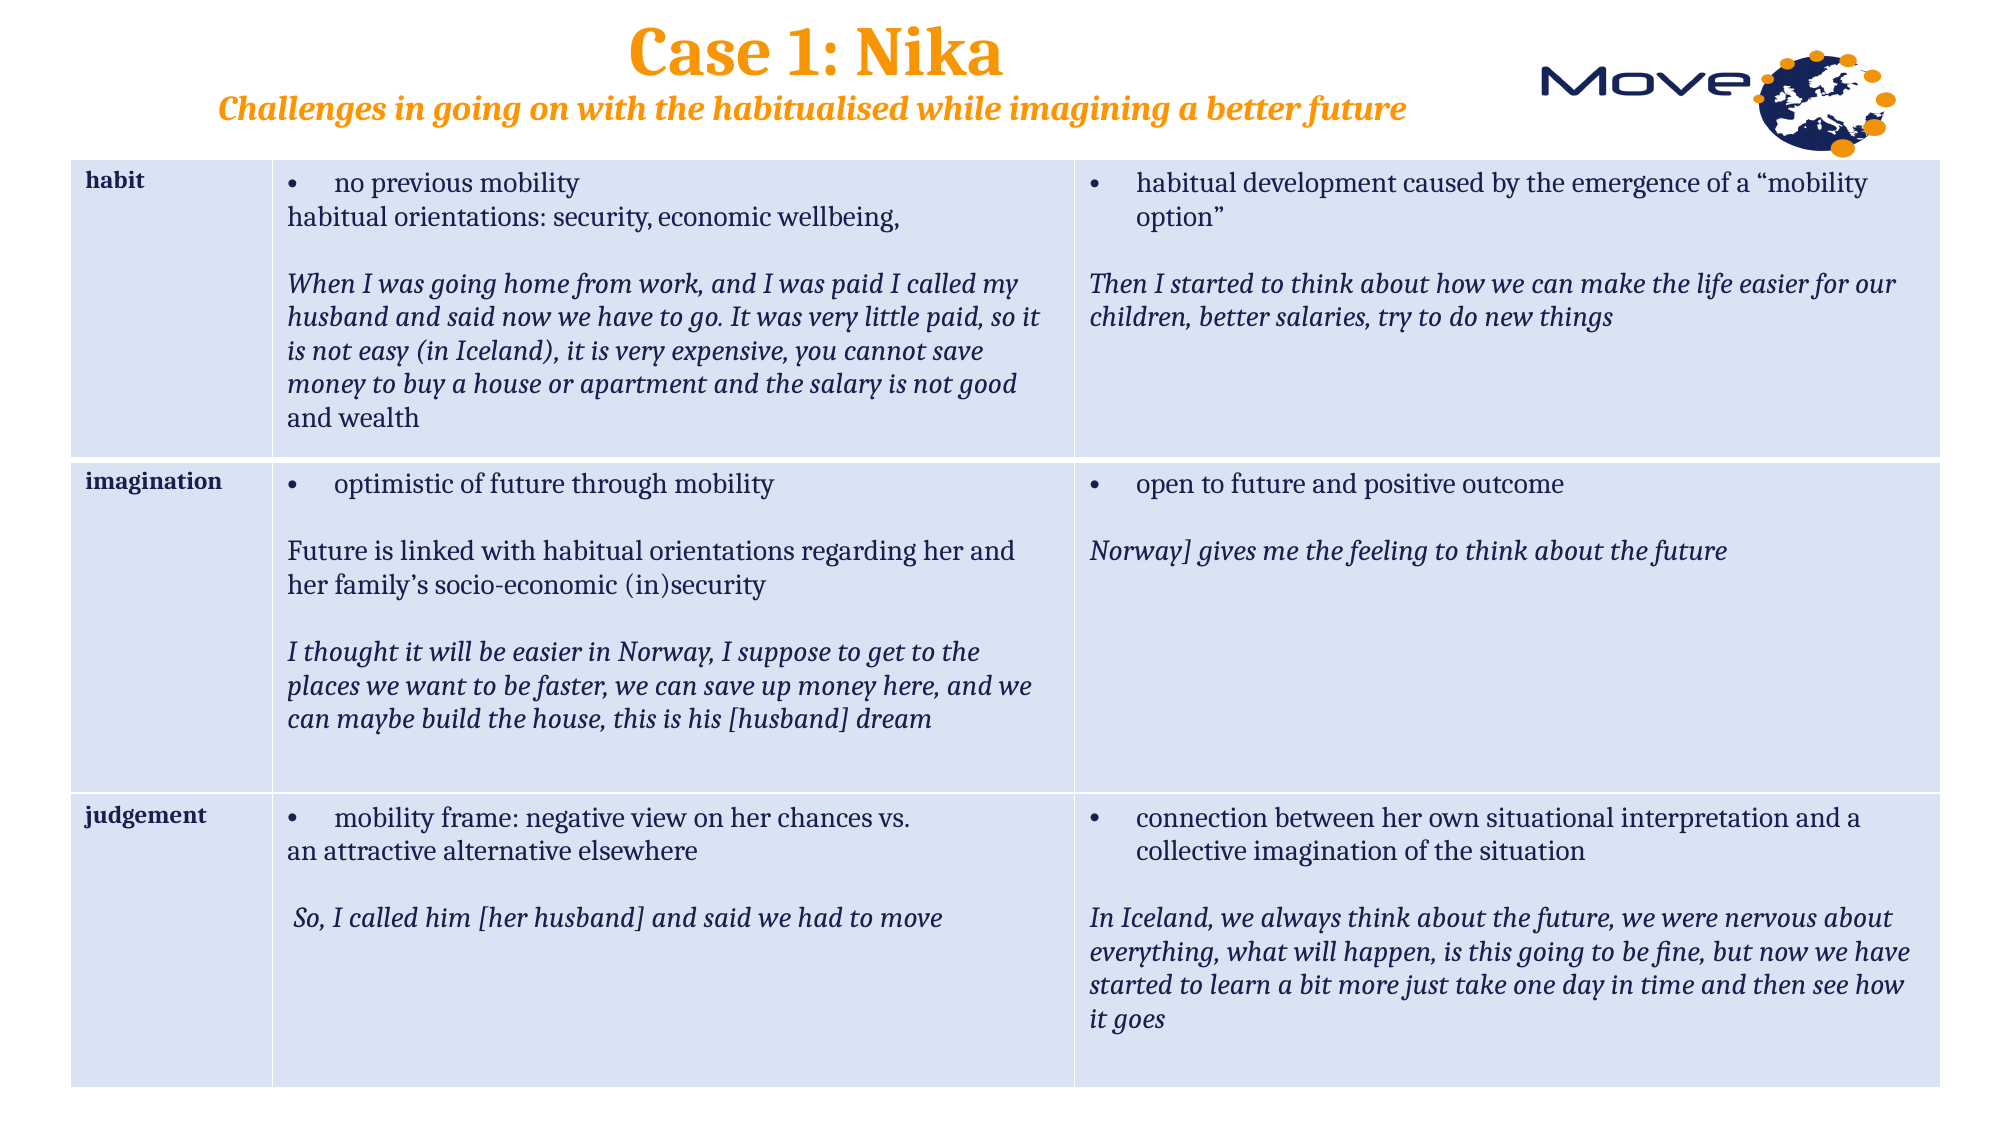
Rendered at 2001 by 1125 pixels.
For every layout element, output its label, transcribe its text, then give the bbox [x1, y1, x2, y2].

table_cell mobility frame: negative view on her chances vs. an attractive alternative elsewhere So, I called him [her husband] and said we had to move [273, 794, 1074, 1087]
title Case 1: Nika Challenges in going on with the habitualised while imagining a better future [94, 6, 1540, 158]
table_header habitual development caused by the emergence of a “mobility option” Then I started to think about how we can make the life easier for our children, better salaries, try to do new things [1075, 160, 1940, 457]
picture [1539, 48, 1898, 159]
table_header no previous mobility habitual orientations: security, economic wellbeing, When I was going home from work, and I was paid I called my husband and said now we have to go. It was very little paid, so it is not easy (in Iceland), it is very expensive, you cannot save money to buy a house or apartment and the salary is not good and wealth [273, 160, 1074, 457]
table_cell imagination [71, 463, 272, 792]
table_cell connection between her own situational interpretation and a collective imagination of the situation In Iceland, we always think about the future, we were nervous about everything, what will happen, is this going to be fine, but now we have started to learn a bit more just take one day in time and then see how it goes [1075, 794, 1940, 1087]
table_cell optimistic of future through mobility Future is linked with habitual orientations regarding her and her family’s socio-economic (in)security I thought it will be easier in Norway, I suppose to get to the places we want to be faster, we can save up money here, and we can maybe build the house, this is his [husband] dream [273, 463, 1074, 792]
table_header habit [71, 160, 272, 457]
table_cell judgement [71, 794, 272, 1087]
table_cell open to future and positive outcome Norway] gives me the feeling to think about the future [1075, 463, 1940, 792]
